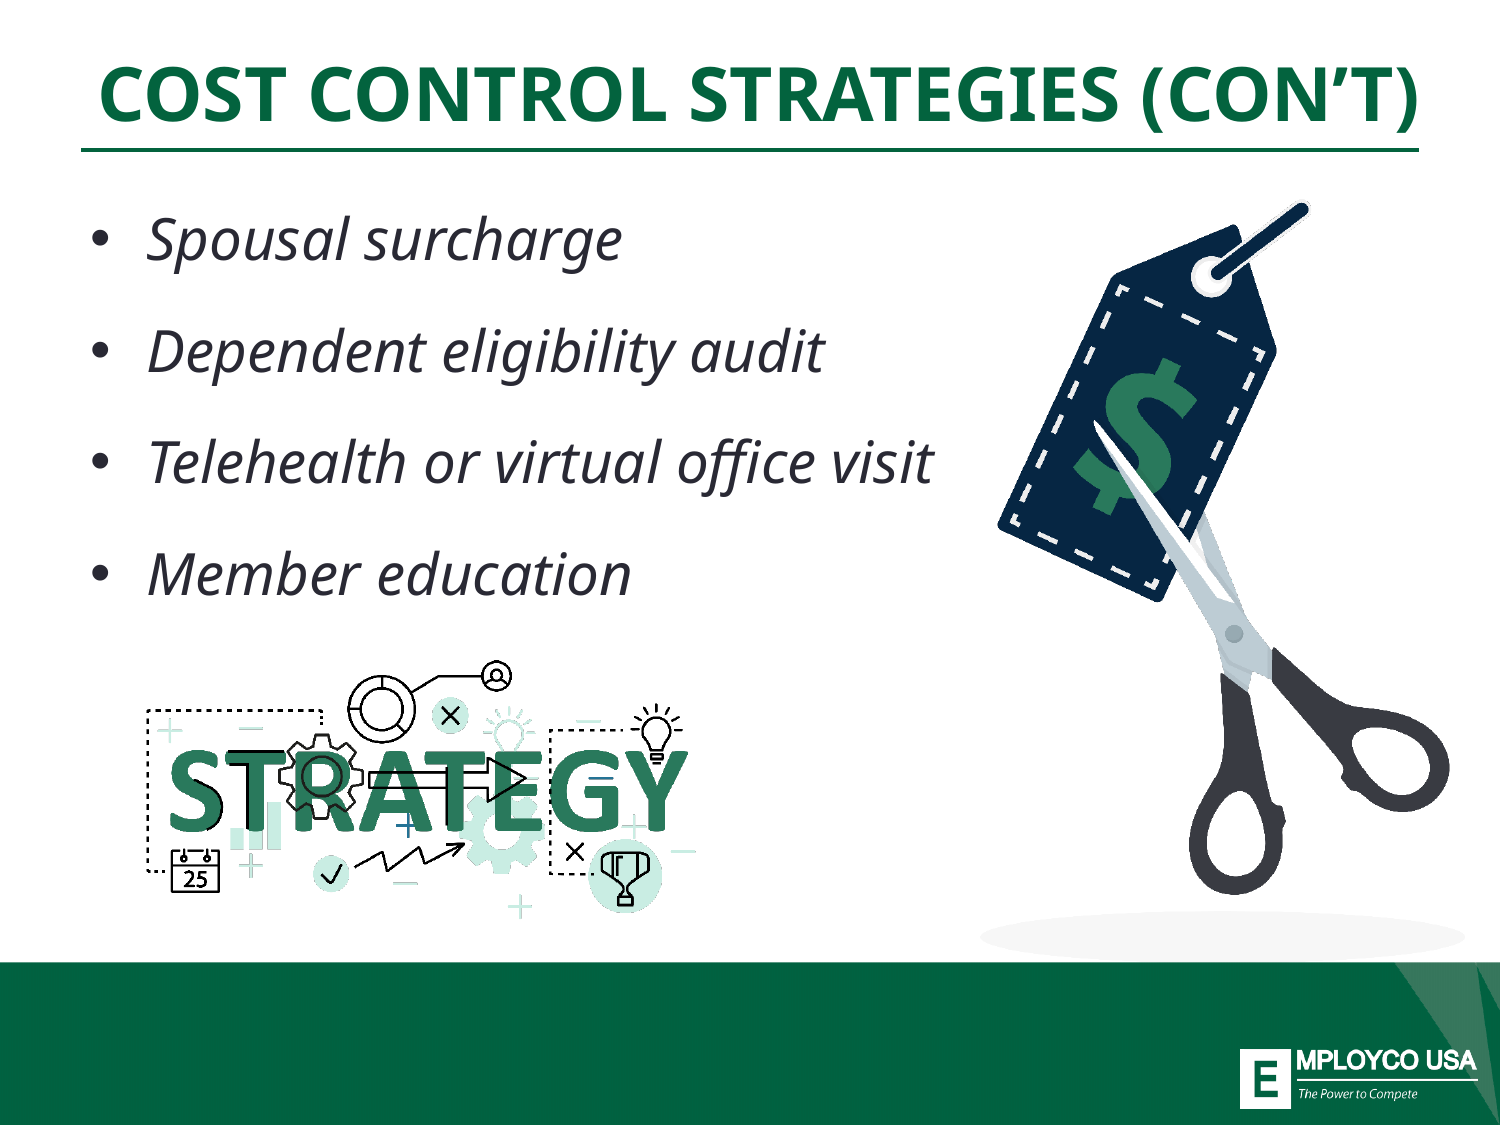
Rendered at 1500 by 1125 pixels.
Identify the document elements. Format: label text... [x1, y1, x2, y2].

text_box [0, 0, 1500, 963]
text_box Spousal surcharge Dependent eligibility audit Telehealth or virtual office visit Member education [75, 195, 1153, 850]
picture [124, 649, 730, 931]
text_box COST CONTROL STRATEGIES (CON’T) [50, 19, 1450, 163]
picture [0, 199, 1500, 1125]
